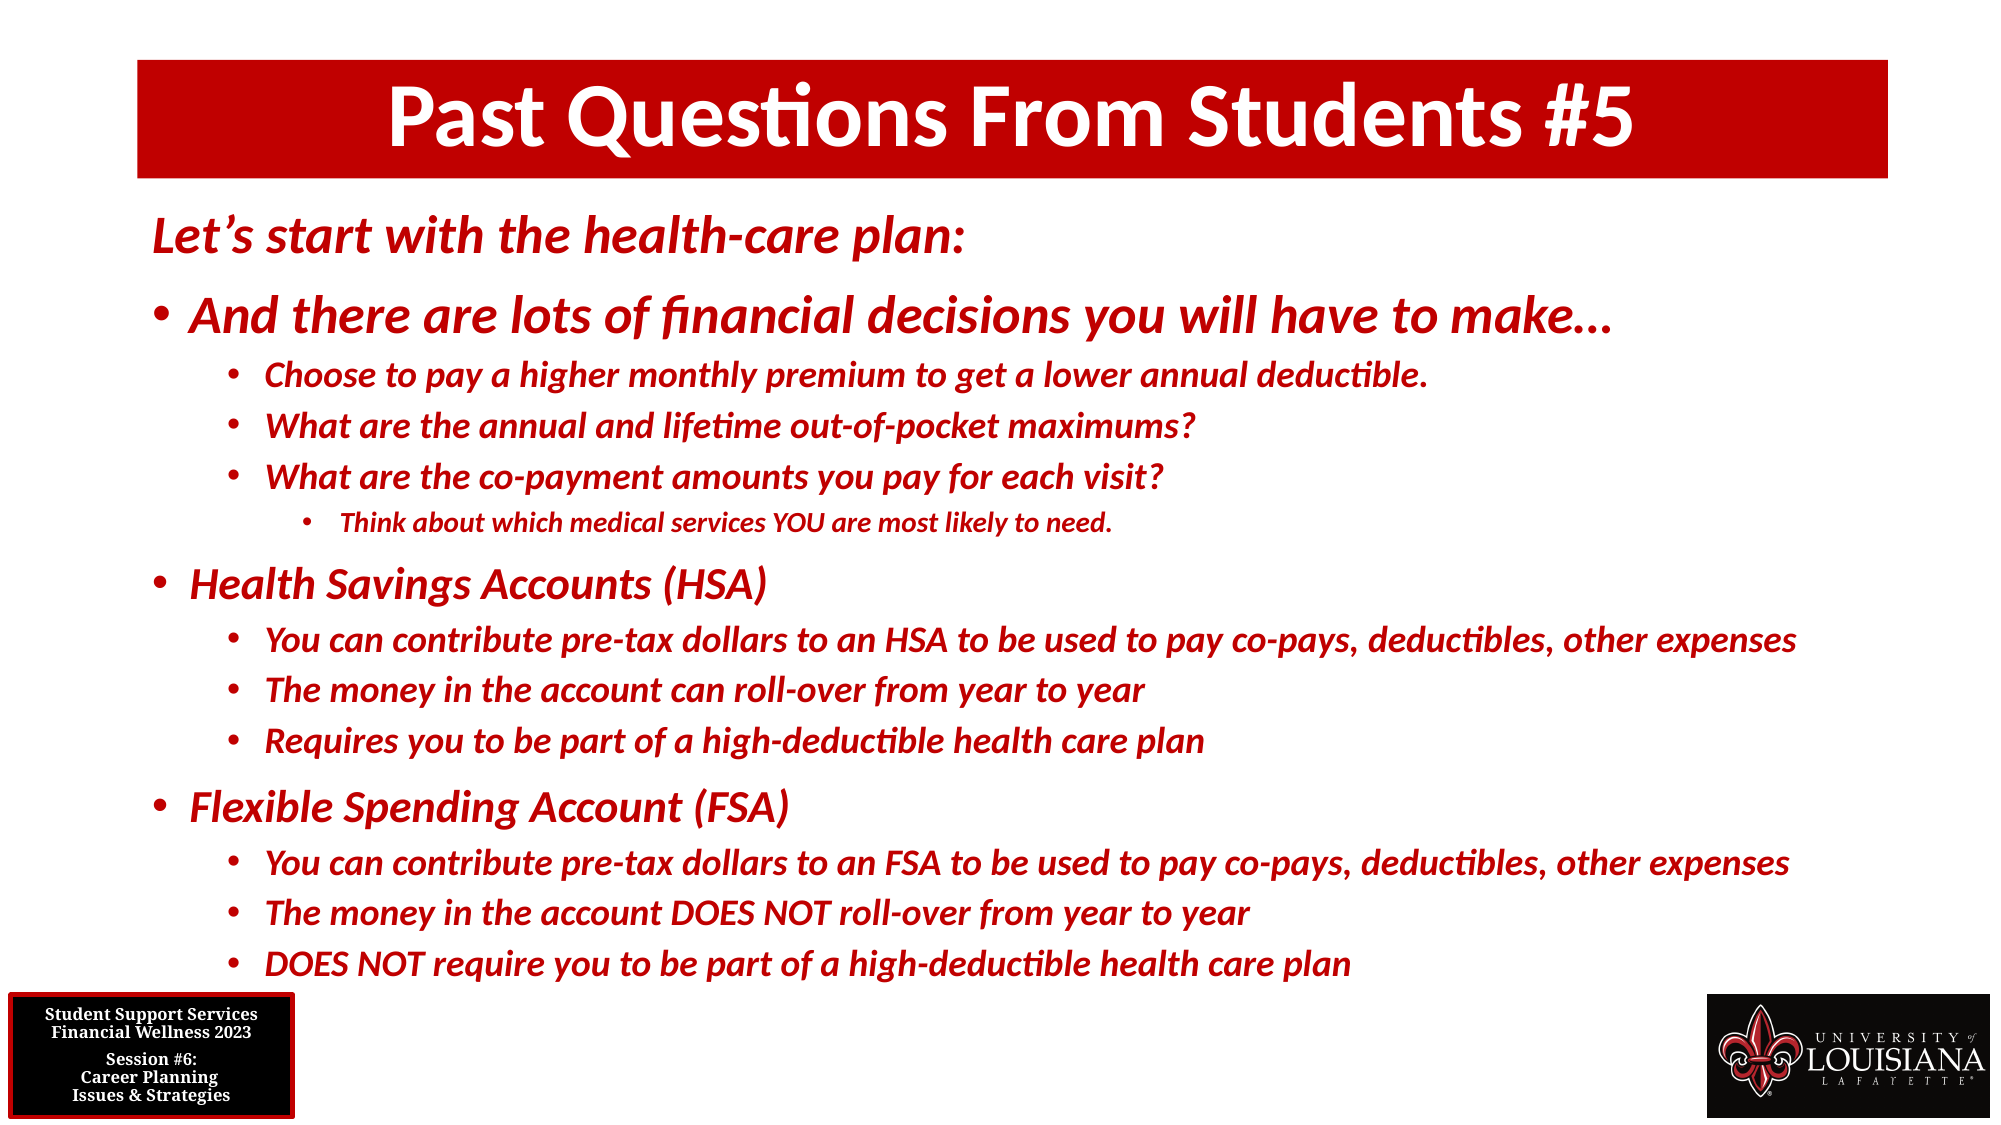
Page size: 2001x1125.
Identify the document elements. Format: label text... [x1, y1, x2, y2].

text_box Past Questions From Students #5 [137, 59, 1888, 179]
text_box Let’s start with the health-care plan: And there are lots of financial decisions you will have to make… Choose to pay a higher monthly premium to get a lower annual deductible. What are the annual and lifetime out-of-pocket maximums? What are the co-payment amounts you pay for each visit? Think about which medical services YOU are most likely to need. Health Savings Accounts (HSA) You can contribute pre-tax dollars to an HSA to be used to pay co-pays, deductibles, other expenses The money in the account can roll-over from year to year Requires you to be part of a high-deductible health care plan Flexible Spending Account (FSA) You can contribute pre-tax dollars to an FSA to be used to pay co-pays, deductibles, other expenses The money in the account DOES NOT roll-over from year to year DOES NOT require you to be part of a high-deductible health care plan [137, 199, 1863, 996]
picture [1707, 994, 1990, 1118]
